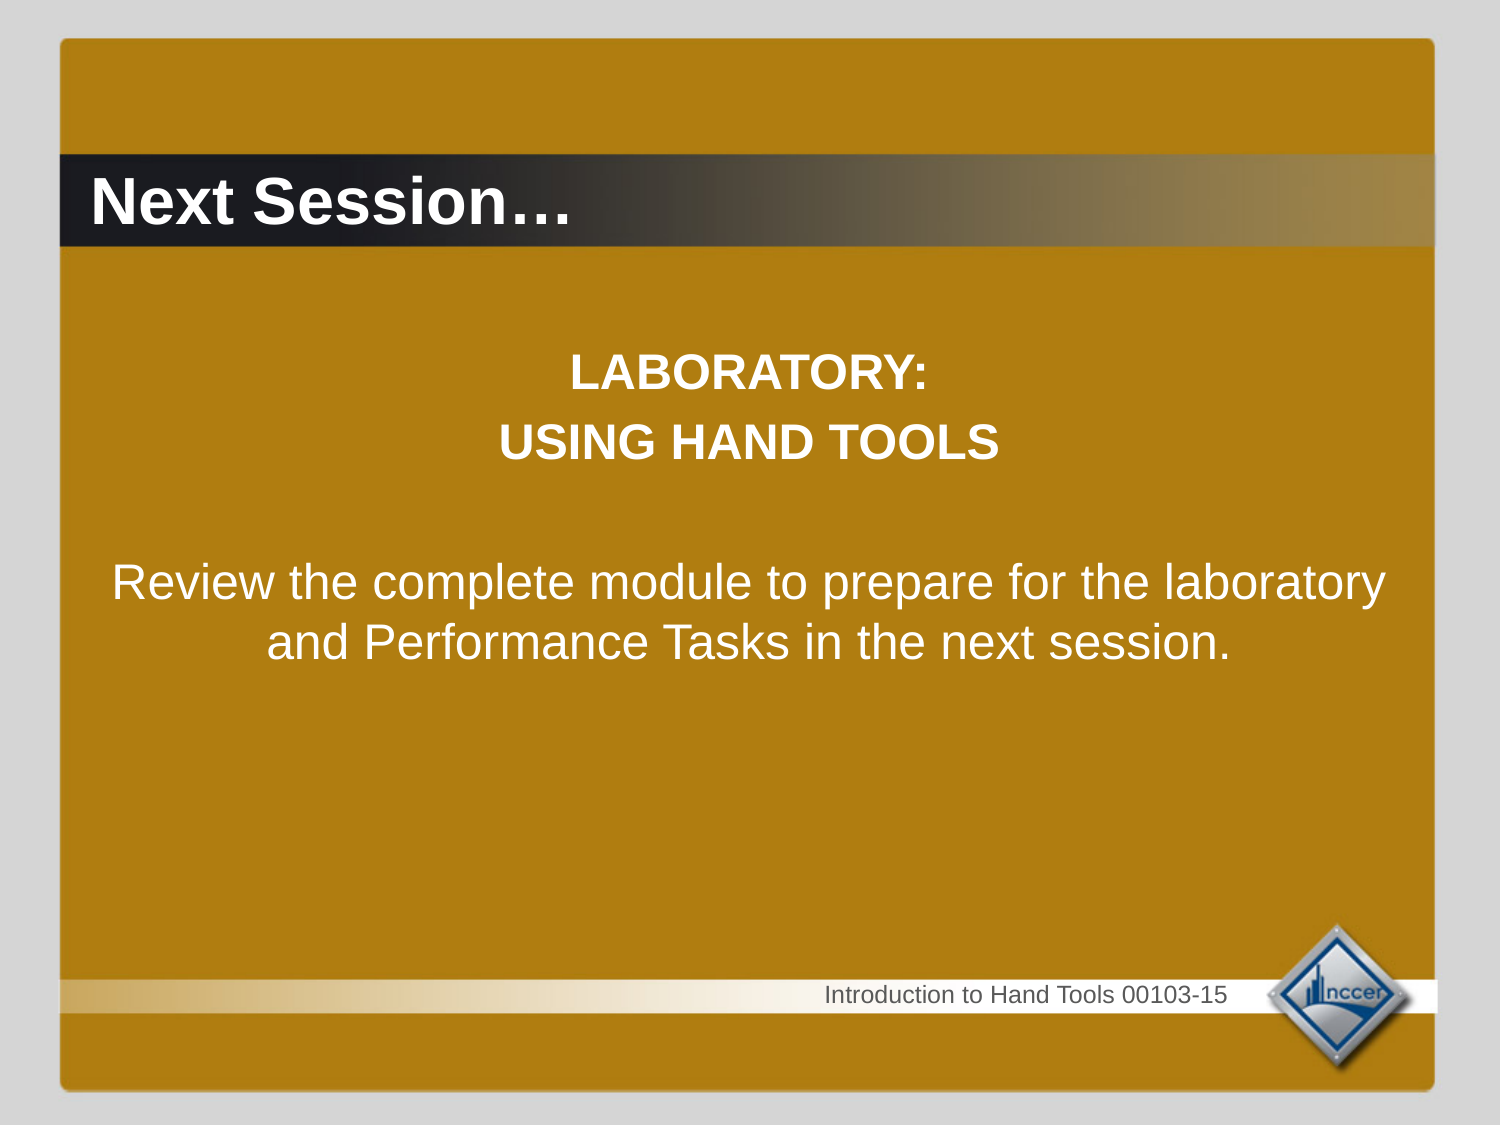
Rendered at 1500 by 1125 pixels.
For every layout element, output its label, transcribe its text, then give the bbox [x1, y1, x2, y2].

list LABORATORY: USING HAND TOOLS Review the complete module to prepare for the laboratory and Performance Tasks in the next session. [82, 262, 1416, 955]
title Next Session… [75, 150, 1354, 232]
footer Introduction to Hand Tools 00103-15 [335, 963, 1244, 1024]
picture [0, 0, 1500, 1125]
